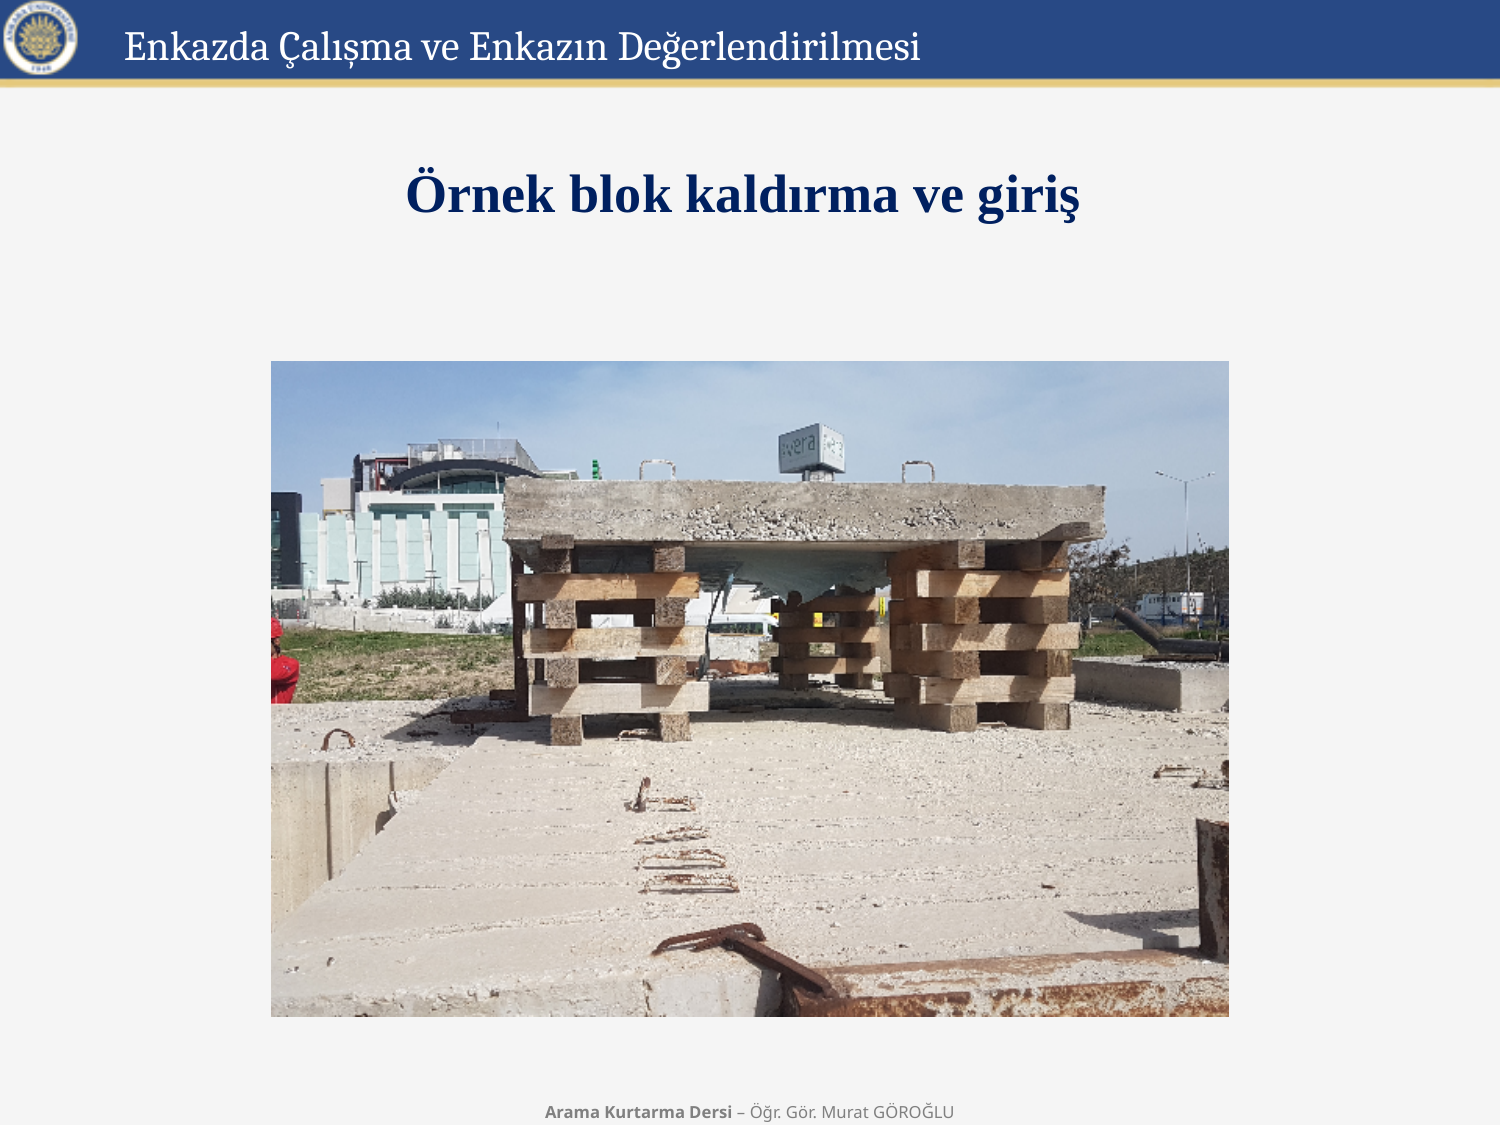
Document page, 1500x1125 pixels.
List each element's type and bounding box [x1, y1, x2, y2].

picture [271, 361, 1229, 1017]
list [0, 0, 1500, 1125]
